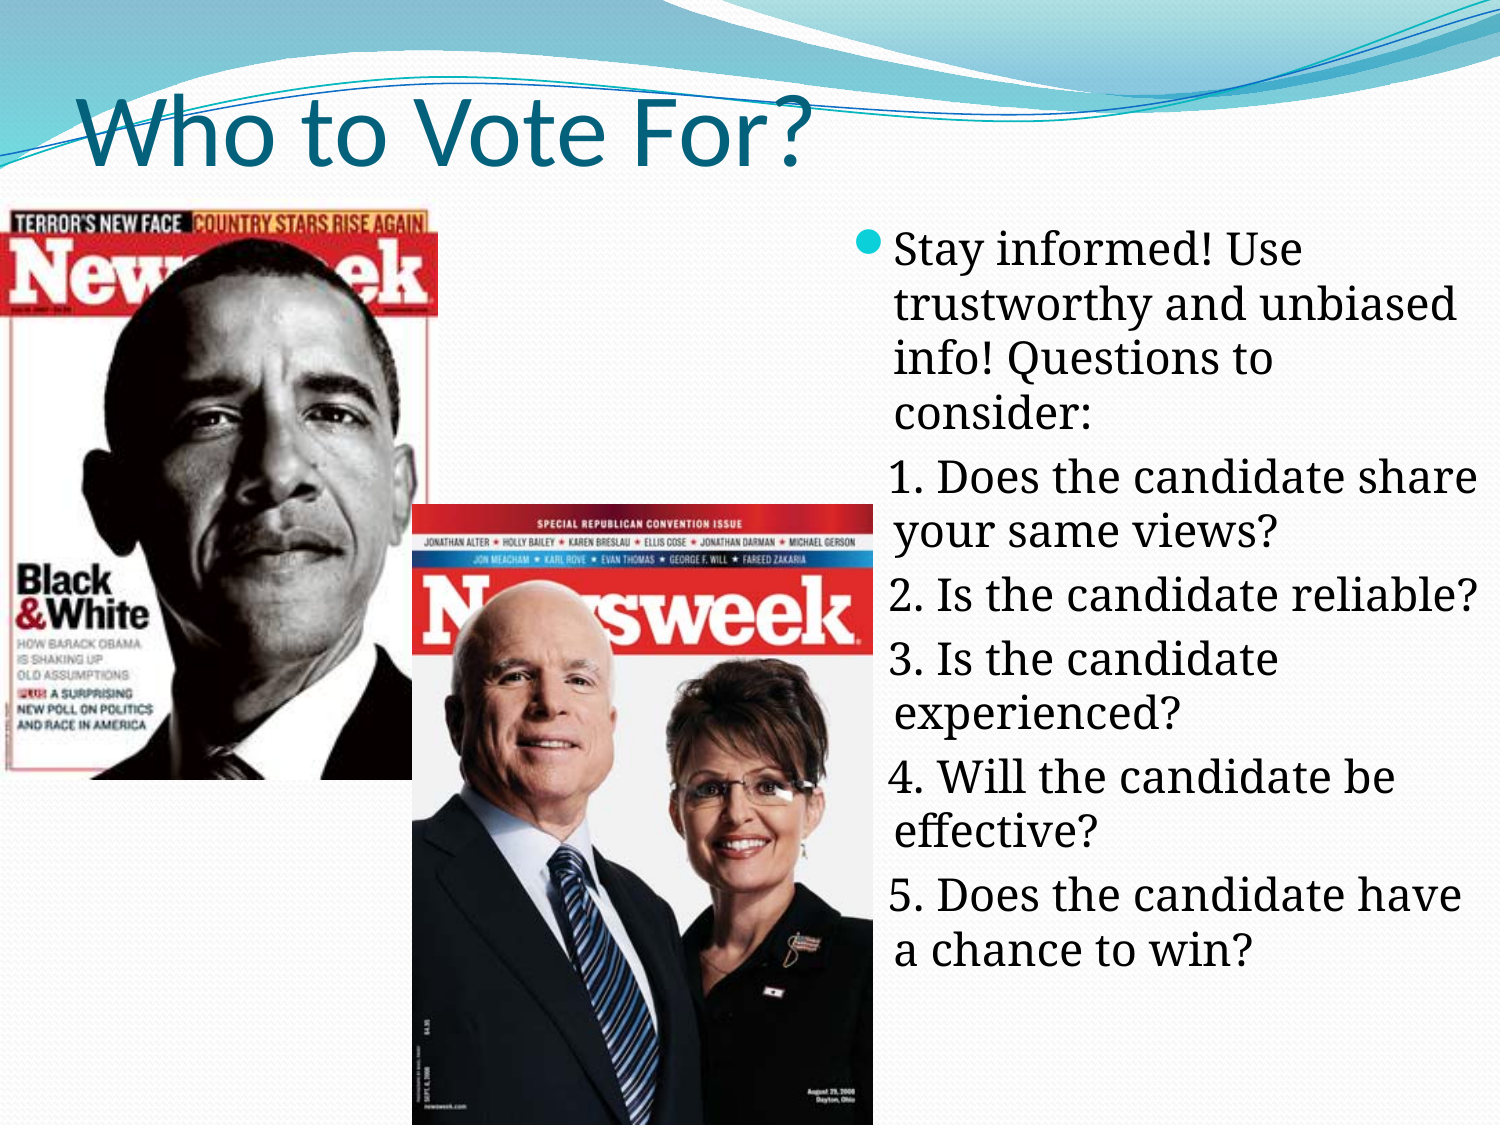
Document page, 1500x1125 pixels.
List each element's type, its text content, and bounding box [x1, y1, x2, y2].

list Stay informed! Use trustworthy and unbiased info! Questions to consider: 1. Does the candidate share your same views? 2. Is the candidate reliable? 3. Is the candidate experienced? 4. Will the candidate be effective? 5. Does the candidate have a chance to win? [837, 212, 1500, 1043]
title Who to Vote For? [74, 0, 1426, 188]
picture [0, 199, 873, 1125]
